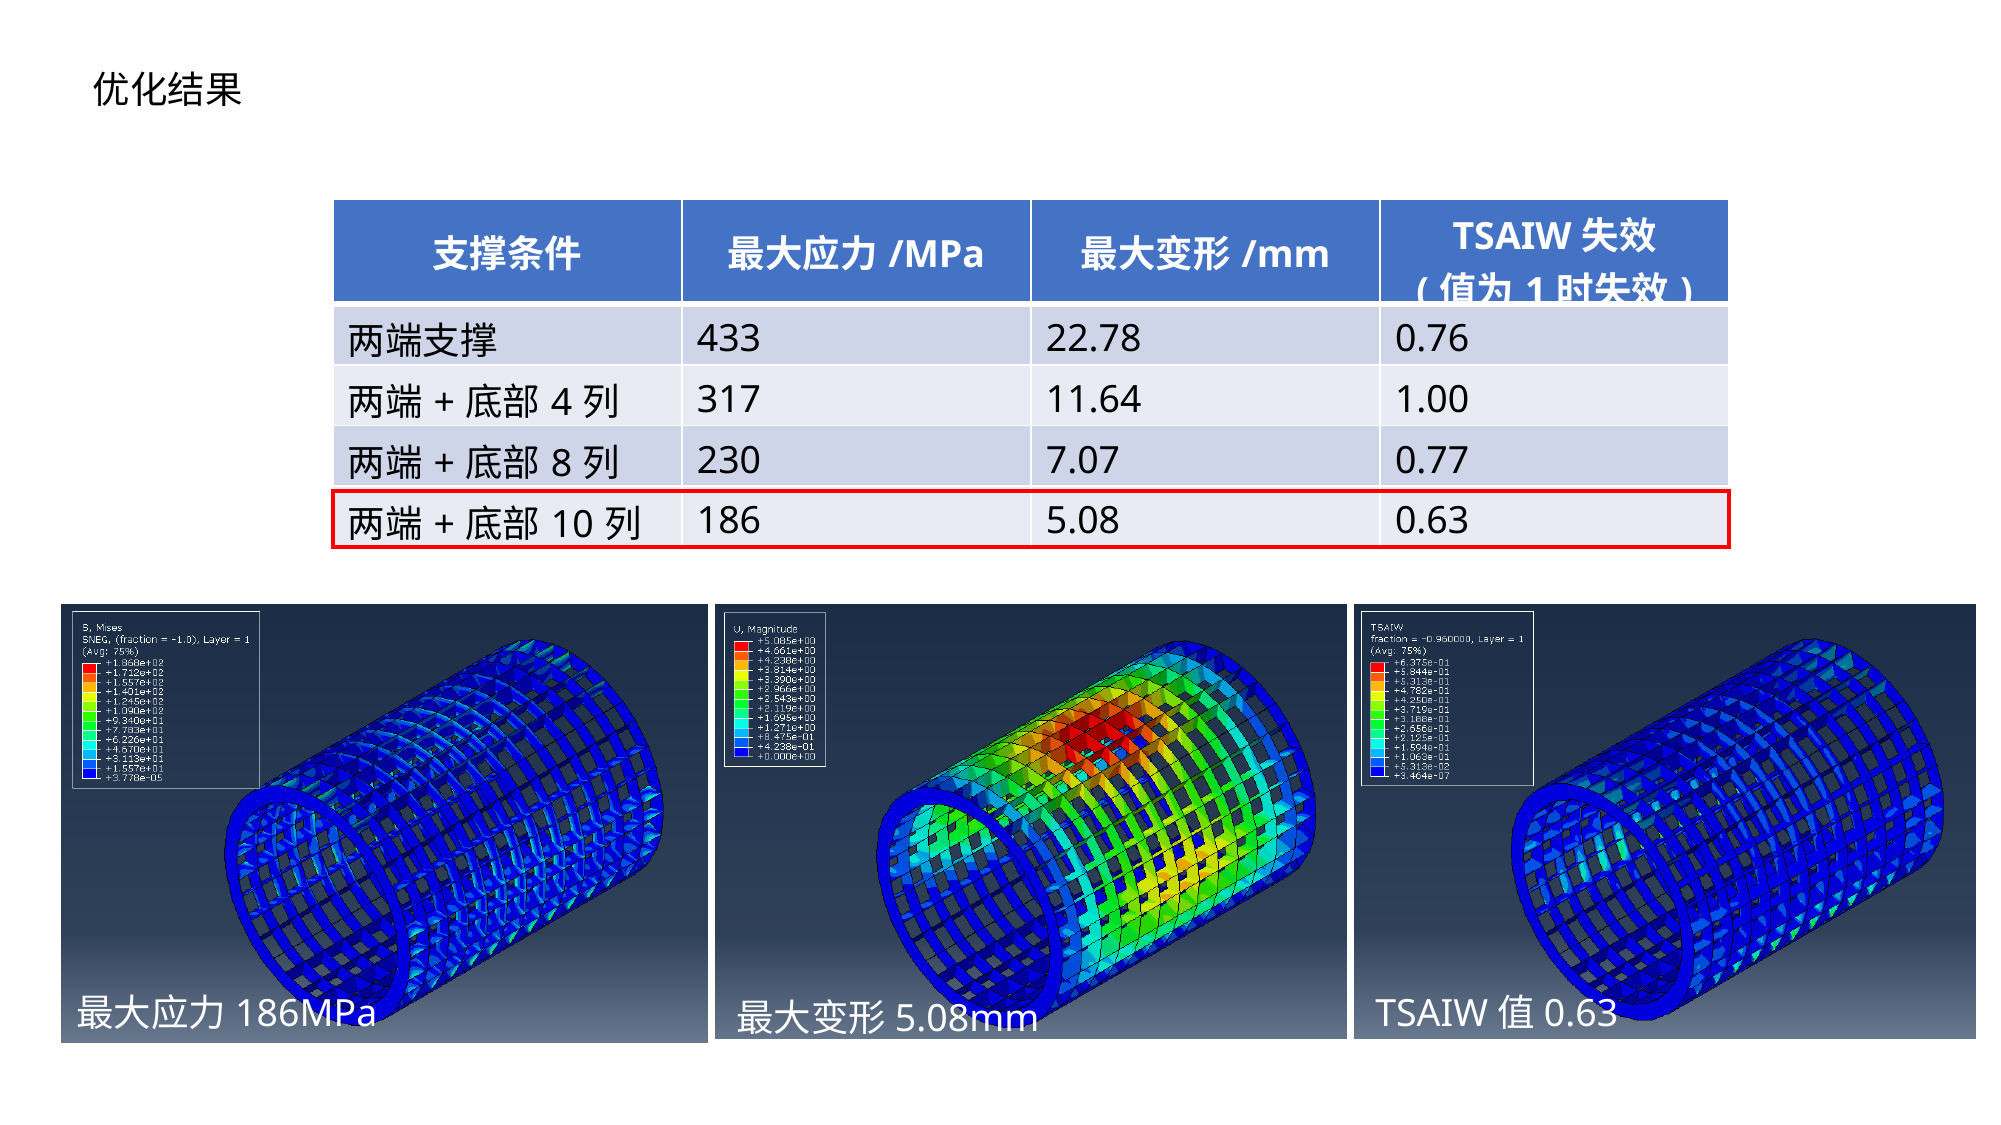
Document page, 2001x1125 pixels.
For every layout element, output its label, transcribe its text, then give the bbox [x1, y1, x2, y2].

table_header 支撑条件 [334, 200, 681, 301]
table_header 最大变形/mm [1032, 200, 1379, 301]
table_cell 0.77 [1381, 426, 1728, 485]
picture [1354, 604, 1976, 1039]
text_box 优化结果 [77, 58, 663, 119]
table_cell 两端+底部4列 [334, 366, 681, 425]
table_cell 11.64 [1032, 366, 1379, 425]
table_cell 0.76 [1381, 307, 1728, 364]
table_cell 433 [683, 307, 1030, 364]
table_header TSAIW失效 (值为1时失效) [1381, 200, 1728, 301]
picture [715, 604, 1347, 1039]
table_cell 230 [683, 426, 1030, 485]
table_cell 7.07 [1032, 426, 1379, 485]
table_cell 1.00 [1381, 366, 1728, 425]
text_box 最大变形5.08mm [721, 1039, 1077, 1047]
table_cell 317 [683, 366, 1030, 425]
table_cell 两端+底部8列 [334, 426, 681, 485]
table_header 最大应力/MPa [683, 200, 1030, 301]
table_cell 22.78 [1032, 307, 1379, 364]
picture [61, 604, 708, 1043]
text_box [332, 490, 1730, 548]
table_cell 两端支撑 [334, 307, 681, 364]
